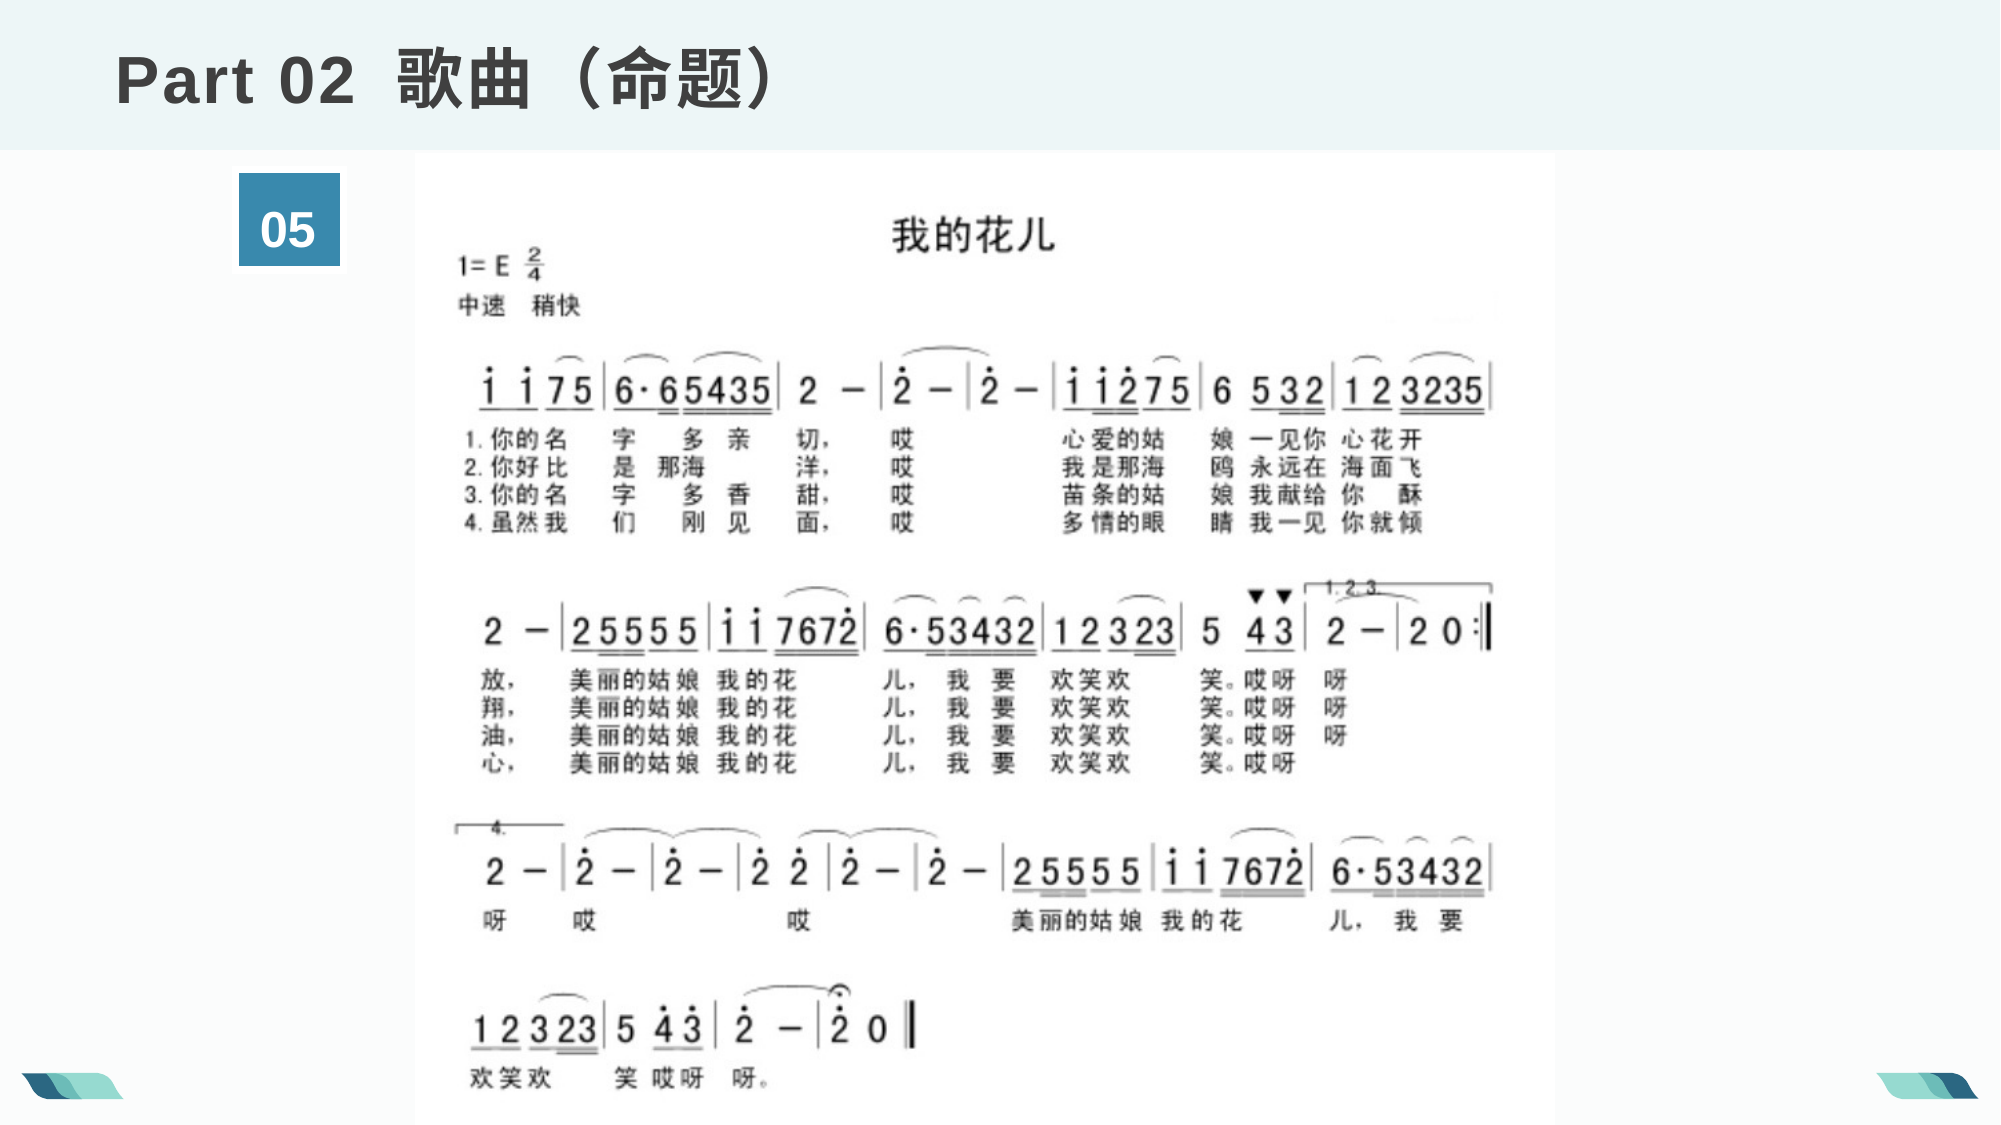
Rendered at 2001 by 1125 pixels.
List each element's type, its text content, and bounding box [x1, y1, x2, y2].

text_box Part 02 歌曲（命题） [99, 25, 1901, 125]
text_box [234, 169, 344, 271]
text_box 05 [244, 177, 332, 275]
text_box [0, 0, 2000, 151]
picture [415, 153, 1555, 1125]
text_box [1555, 1072, 1979, 1100]
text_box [21, 1072, 415, 1100]
